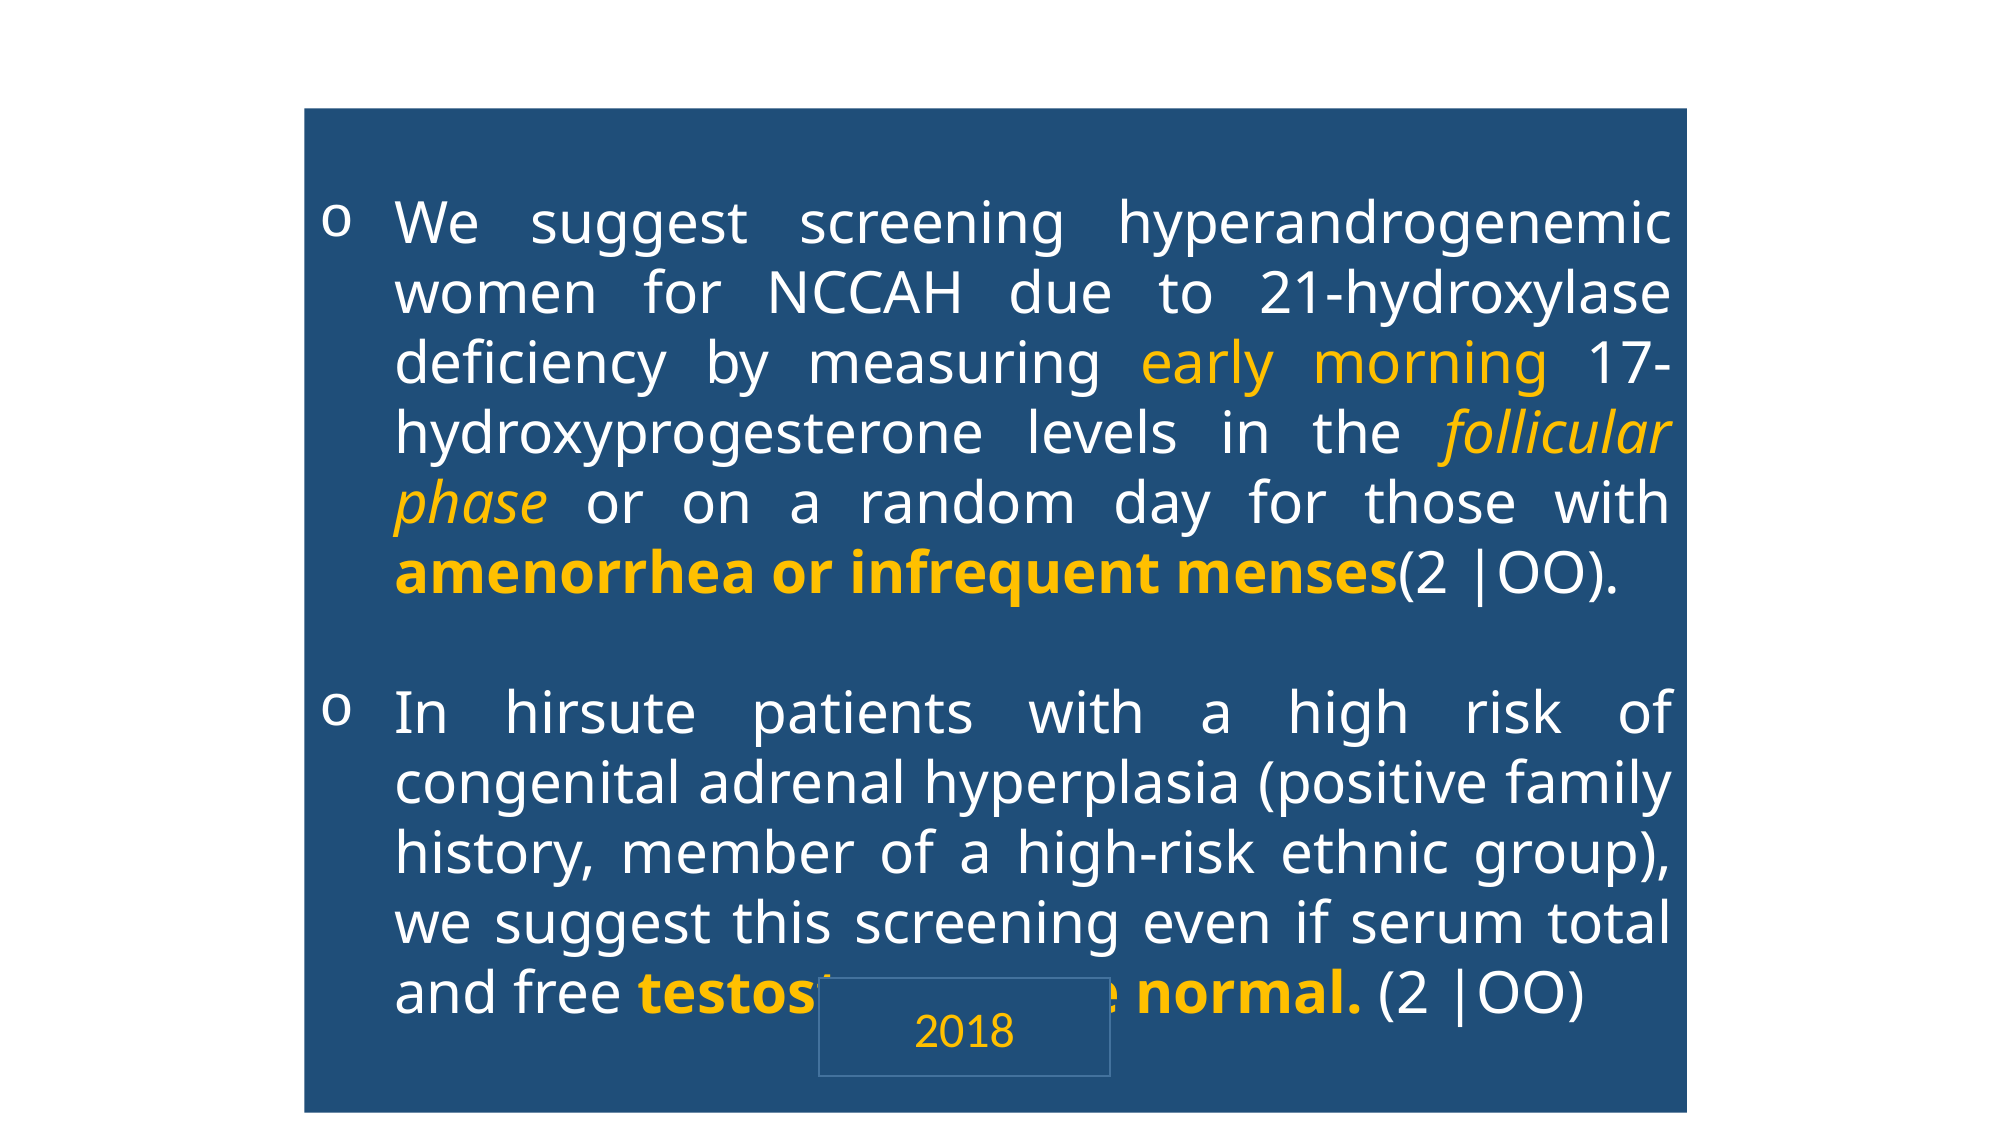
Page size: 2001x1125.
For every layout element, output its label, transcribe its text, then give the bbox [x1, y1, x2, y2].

text_box We suggest screening hyperandrogenemic women for NCCAH due to 21-hydroxylase deficiency by measuring early morning 17-hydroxyprogesterone levels in the follicular phase or on a random day for those with amenorrhea or infrequent menses(2 |OO). In hirsute patients with a high risk of congenital adrenal hyperplasia (positive family history, member of a high-risk ethnic group), we suggest this screening even if serum total and free testosterone are normal. (2 |OO) [304, 108, 1687, 1113]
text_box 2018 [818, 977, 1111, 1077]
